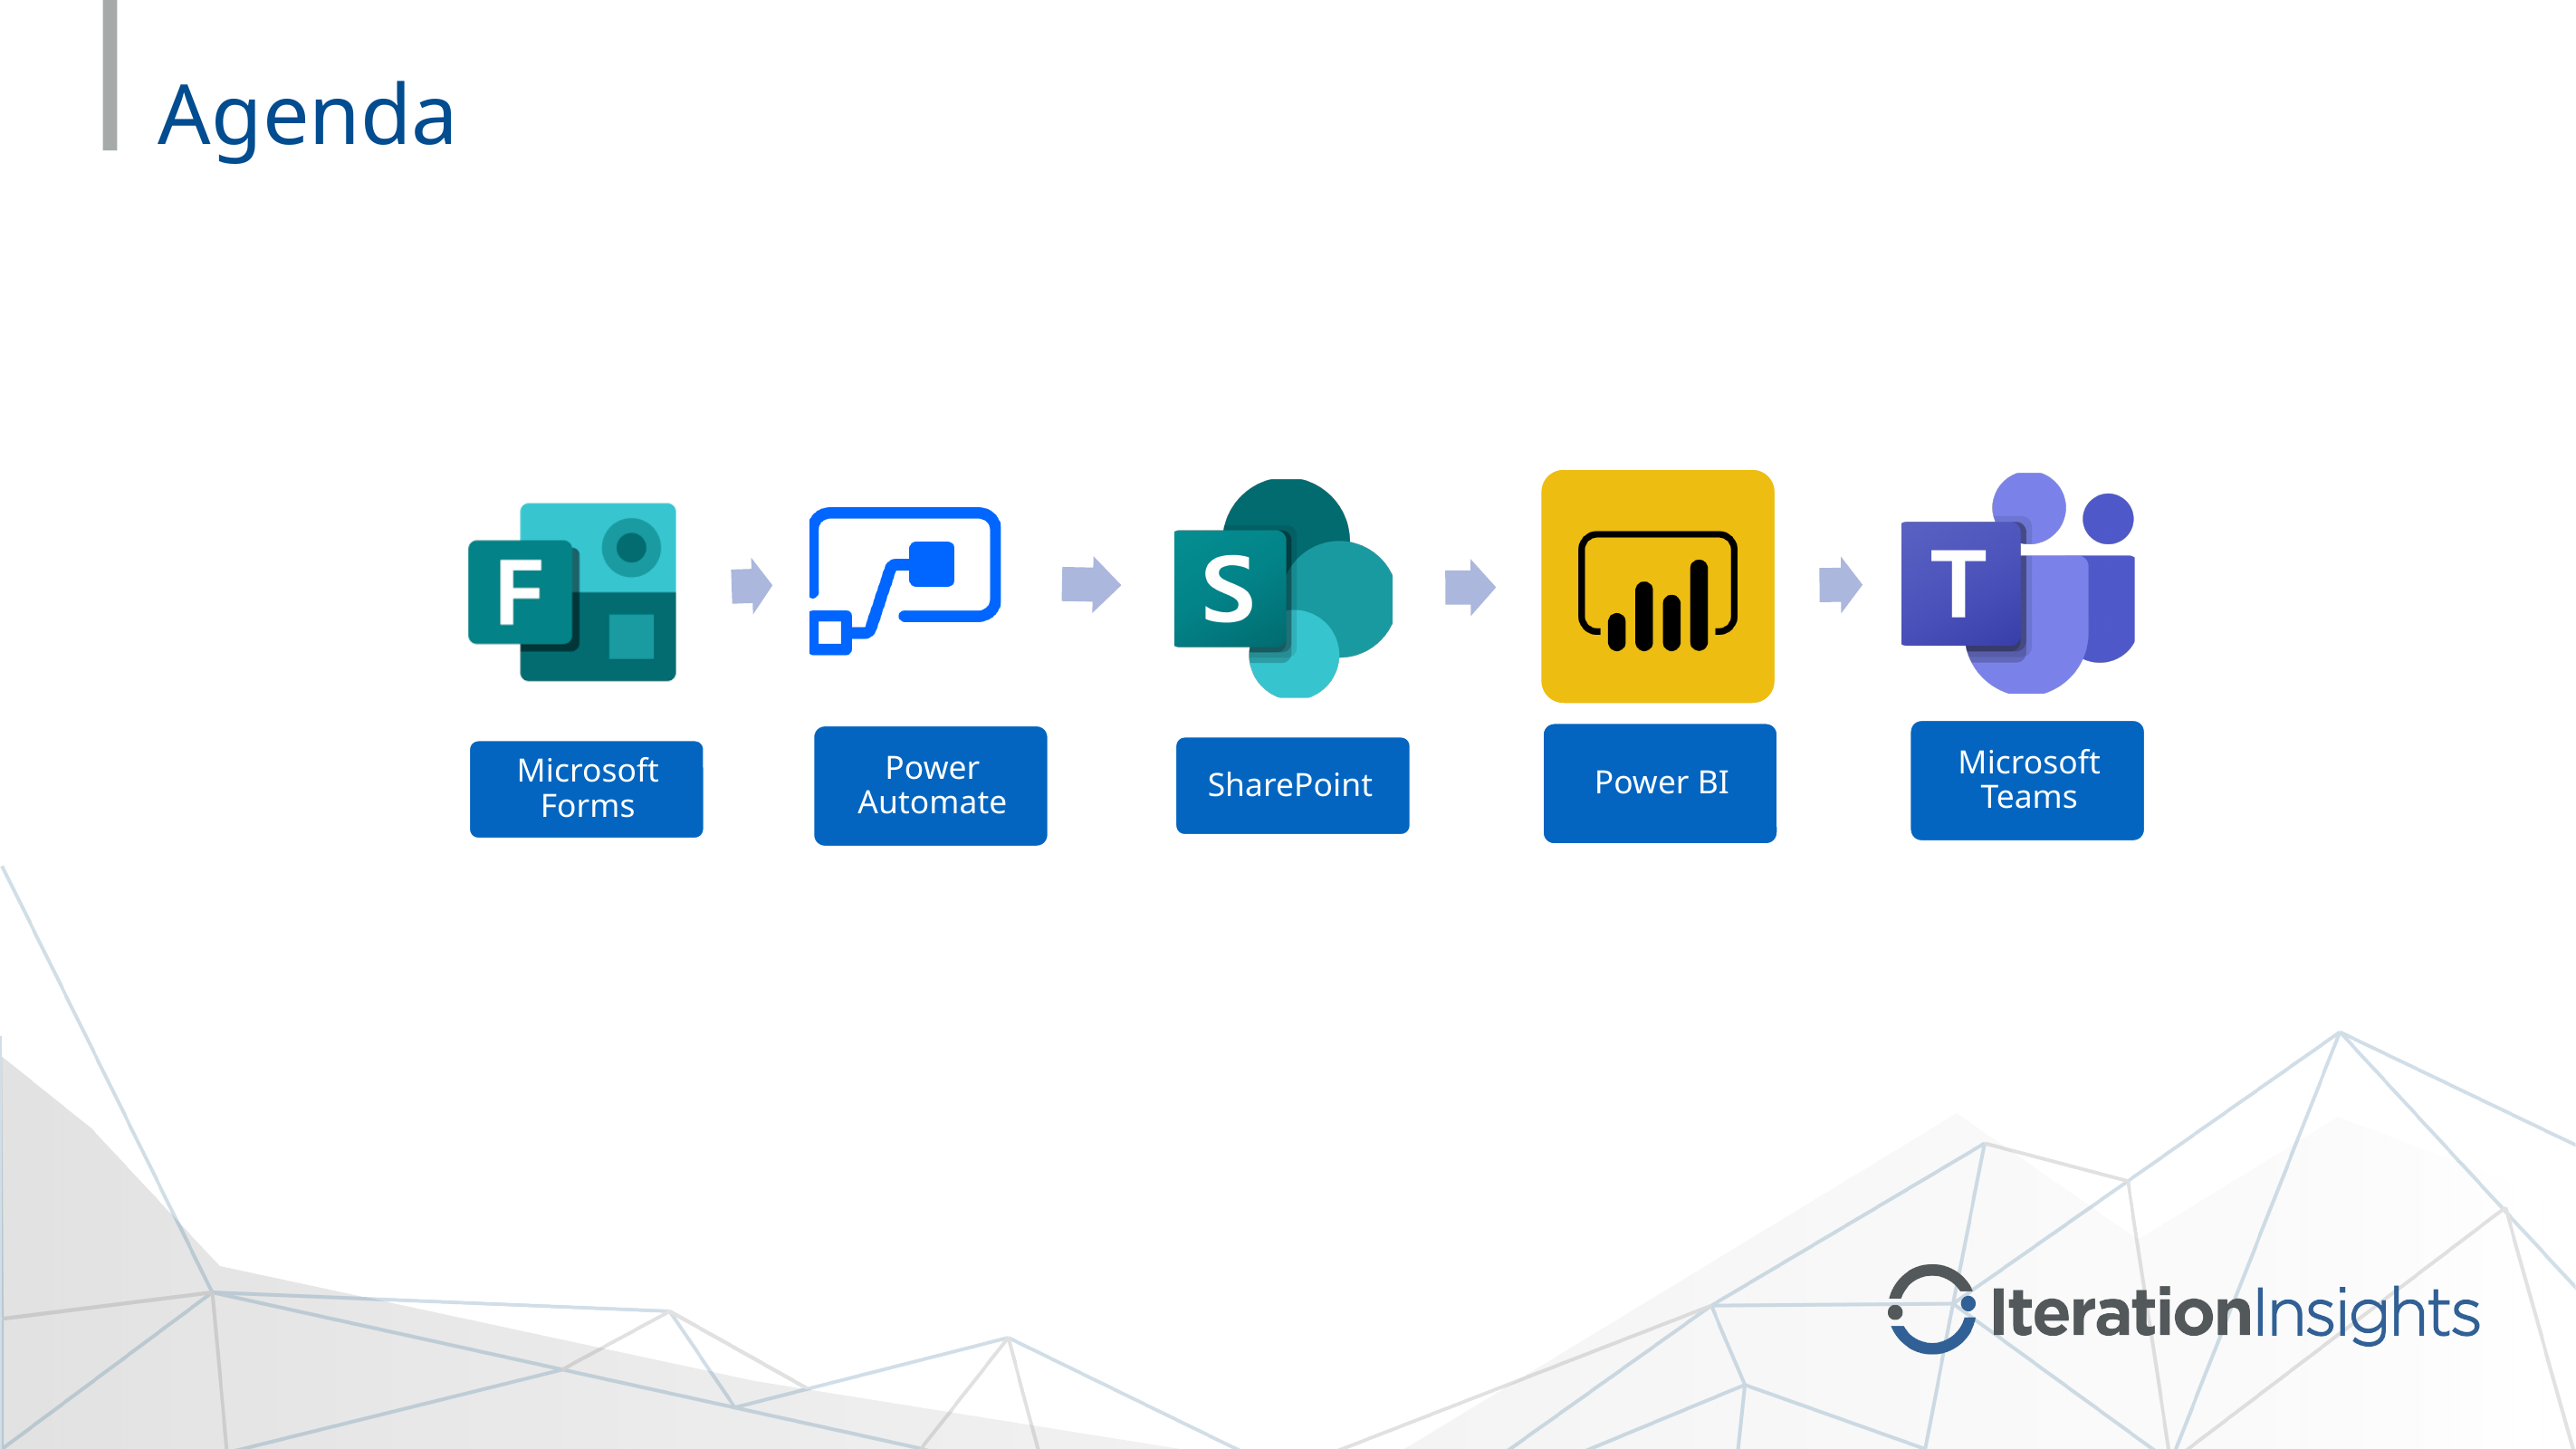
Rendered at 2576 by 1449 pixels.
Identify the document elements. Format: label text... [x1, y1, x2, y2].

picture [0, 0, 2576, 1449]
title Agenda [150, 56, 2310, 168]
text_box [428, 110, 2147, 1257]
